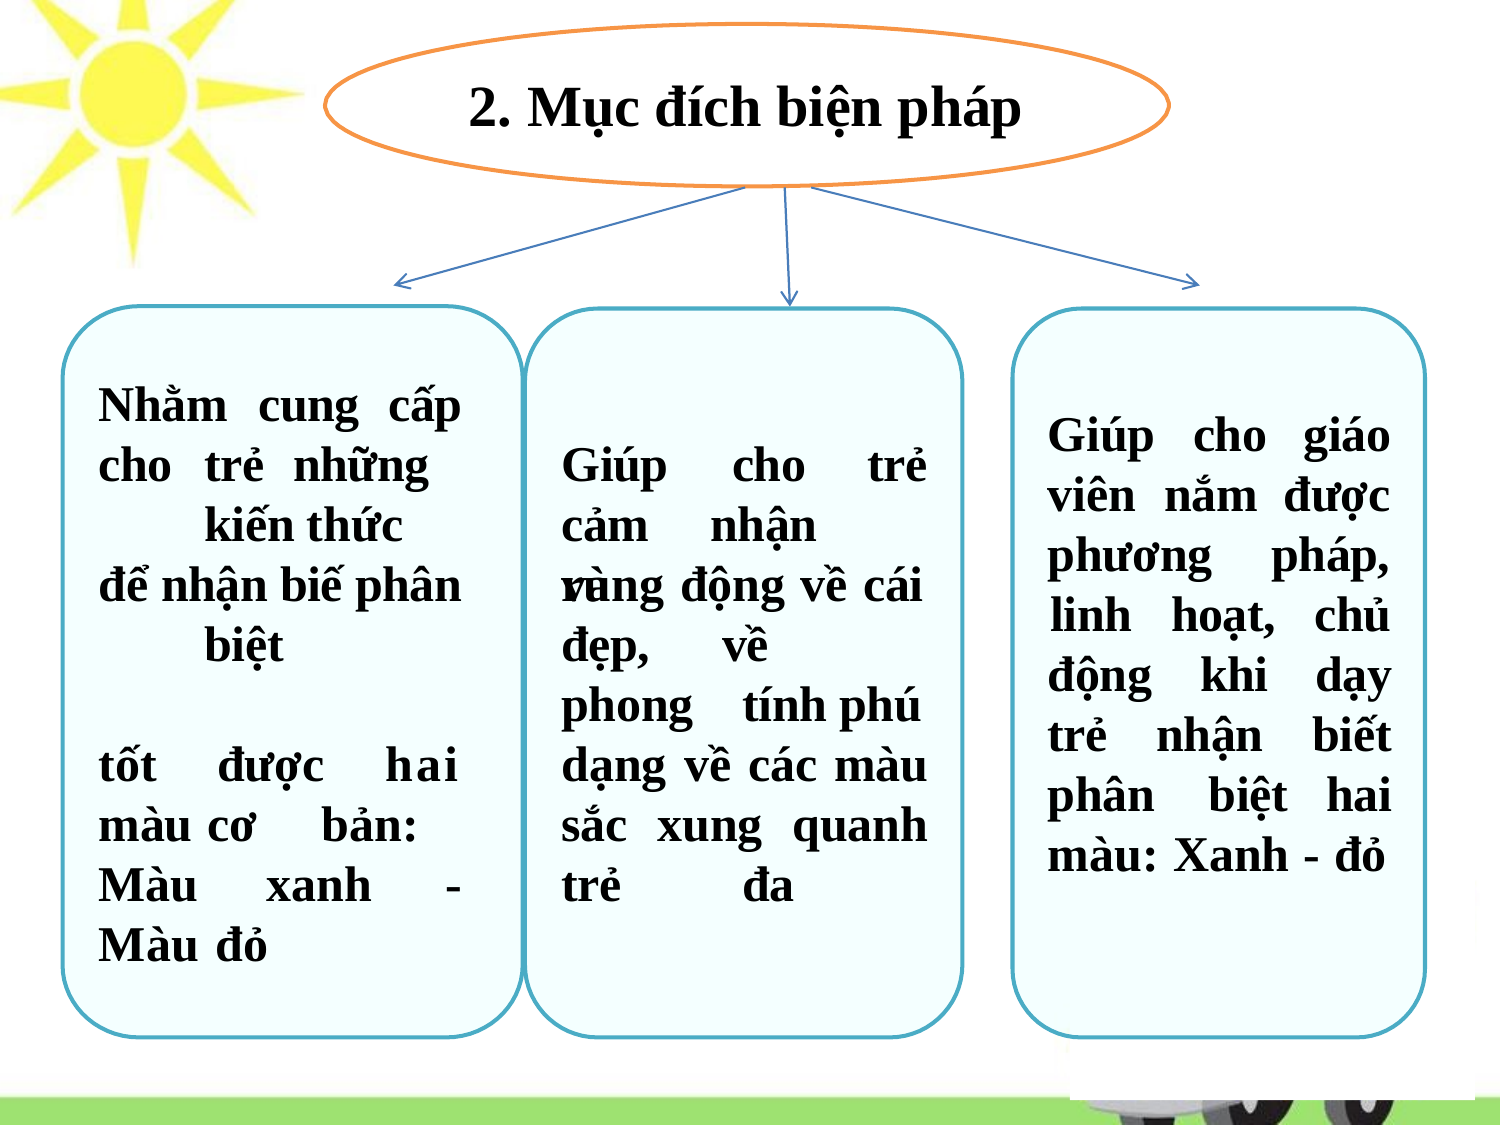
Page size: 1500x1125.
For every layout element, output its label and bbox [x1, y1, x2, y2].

text_box [0, 0, 1500, 1125]
text_box [522, 306, 965, 1040]
text_box [1010, 306, 1476, 1101]
text_box [60, 186, 1201, 1040]
